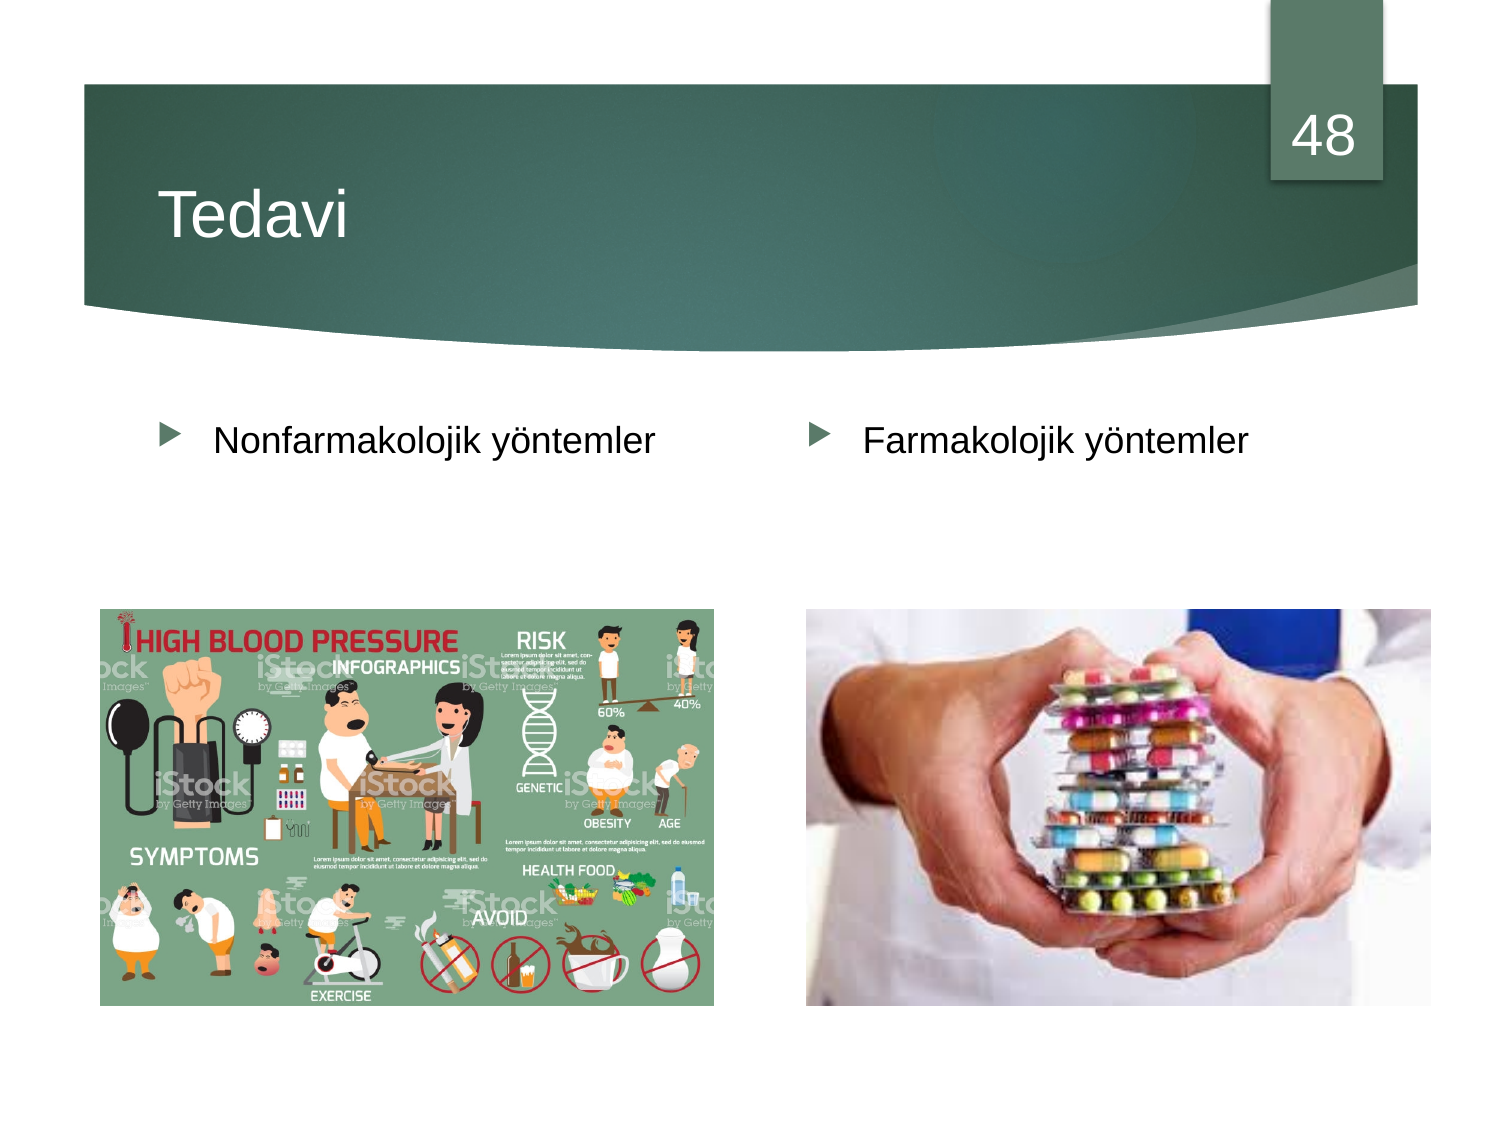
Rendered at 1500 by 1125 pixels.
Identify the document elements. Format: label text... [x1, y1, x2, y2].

slide_number 48 [1259, 48, 1390, 175]
title Tedavi [142, 152, 1183, 269]
list Nonfarmakolojik yöntemler Farmakolojik yöntemler [141, 408, 1471, 988]
picture [100, 609, 715, 1007]
picture [805, 609, 1432, 1007]
